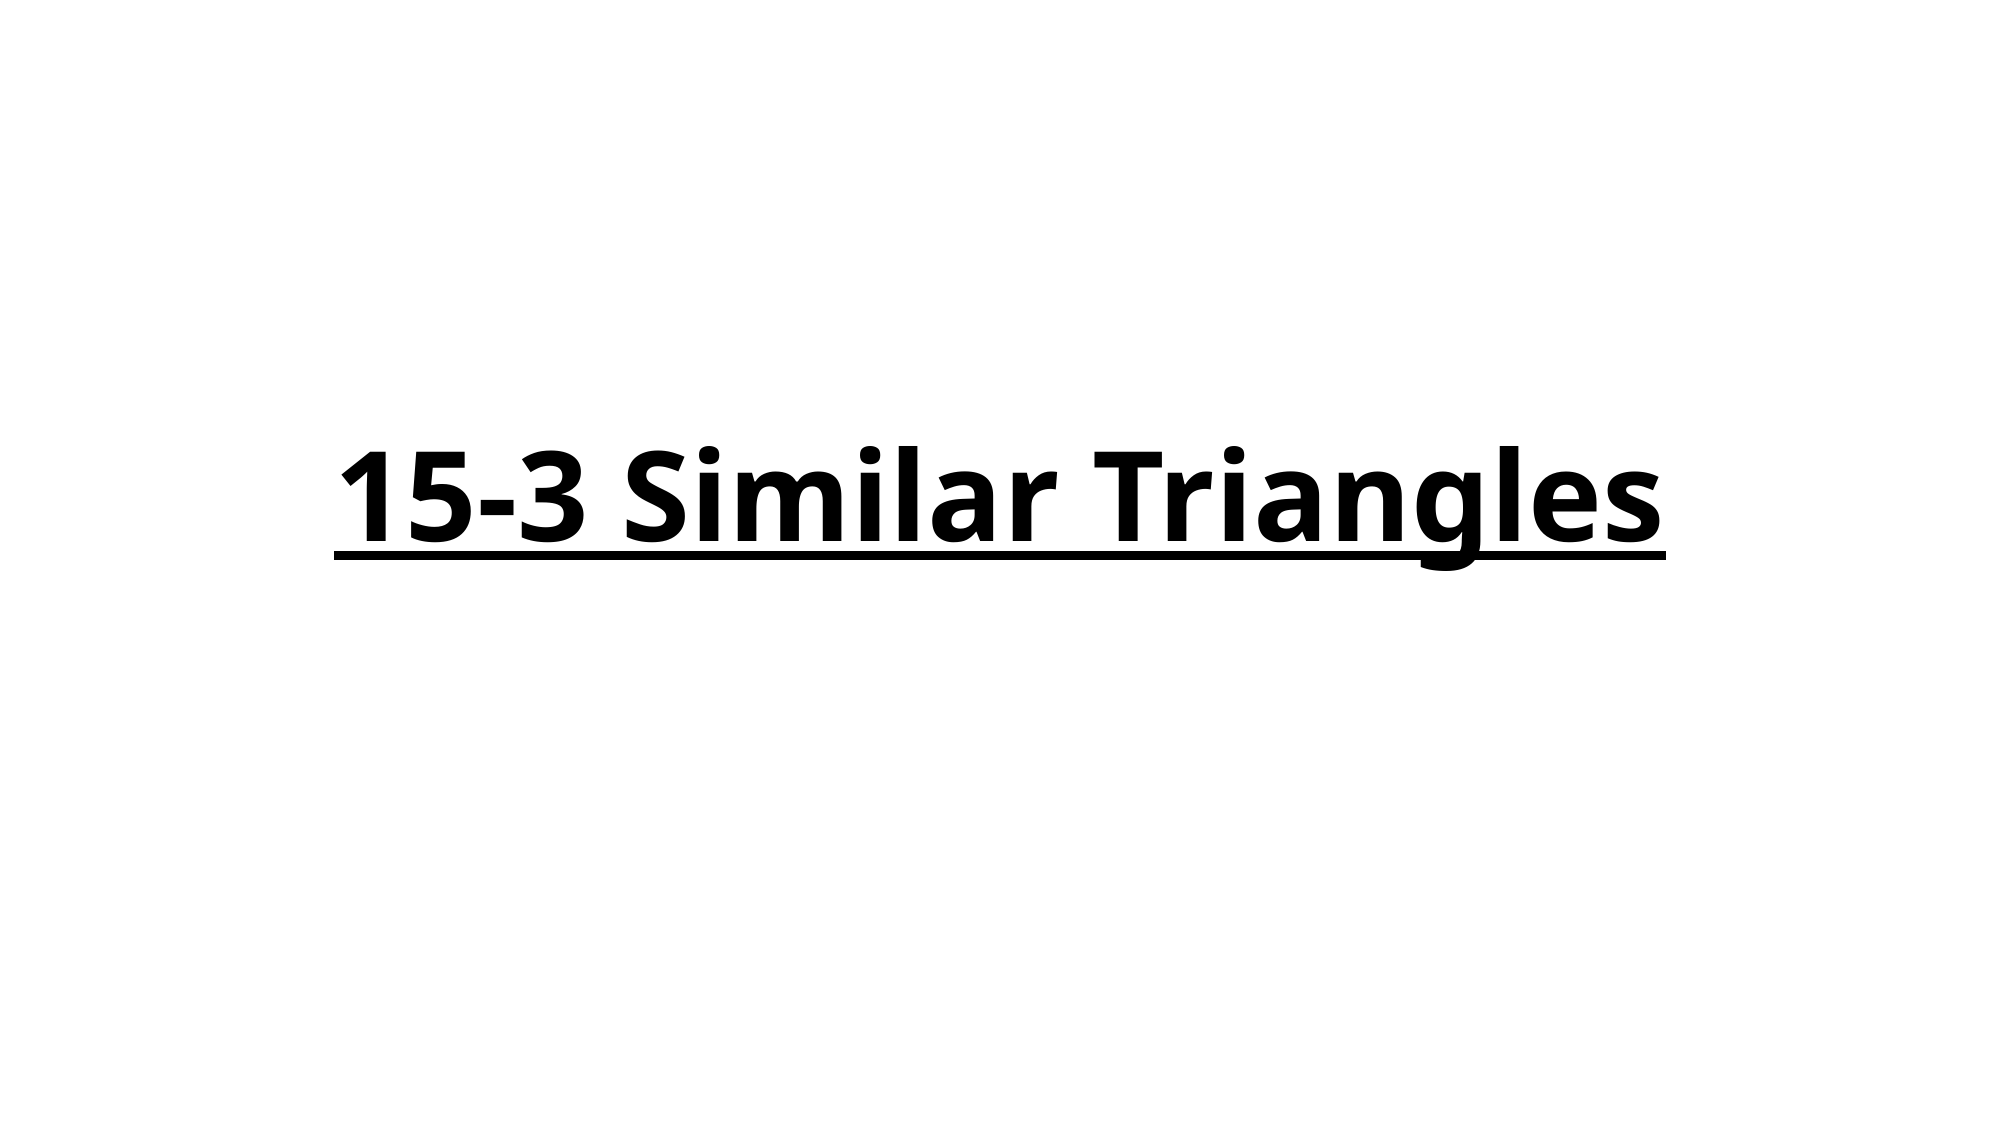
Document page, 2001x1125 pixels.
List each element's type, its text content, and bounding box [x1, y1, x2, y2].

title 15-3 Similar Triangles [249, 184, 1750, 576]
